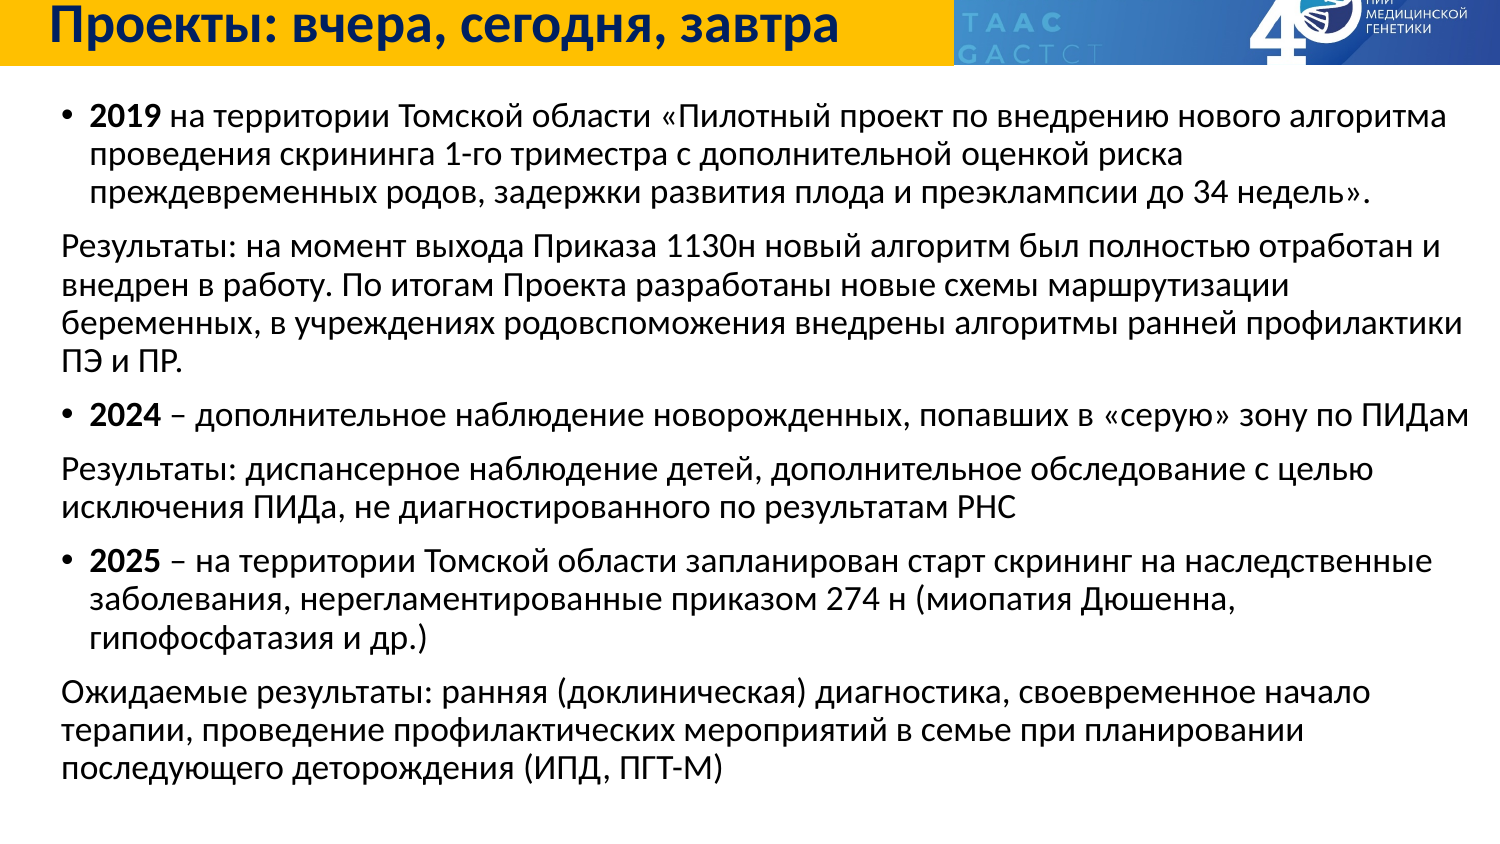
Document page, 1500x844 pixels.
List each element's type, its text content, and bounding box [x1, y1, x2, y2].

picture [518, 0, 1500, 65]
list 2019 на территории Томской области «Пилотный проект по внедрению нового алгоритма проведения скрининга 1-го триместра с дополнительной оценкой риска преждевременных родов, задержки развития плода и преэклампсии до 34 недель». Результаты: на момент выхода Приказа 1130н новый алгоритм был полностью отработан и внедрен в работу. По итогам Проекта разработаны новые схемы маршрутизации беременных, в учреждениях родовспоможения внедрены алгоритмы ранней профилактики ПЭ и ПР. 2024 – дополнительное наблюдение новорожденных, попавших в «серую» зону по ПИДам Результаты: диспансерное наблюдение детей, дополнительное обследование с целью исключения ПИДа, не диагностированного по результатам РНС 2025 – на территории Томской области запланирован старт скрининг на наследственные заболевания, нерегламентированные приказом 274 н (миопатия Дюшенна, гипофосфатазия и др.) Ожидаемые результаты: ранняя (доклиническая) диагностика, своевременное начало терапии, проведение профилактических мероприятий в семье при планировании последующего деторождения (ИПД, ПГТ-М) [50, 91, 1483, 777]
text_box Проекты: вчера, сегодня, завтра [0, 0, 955, 67]
